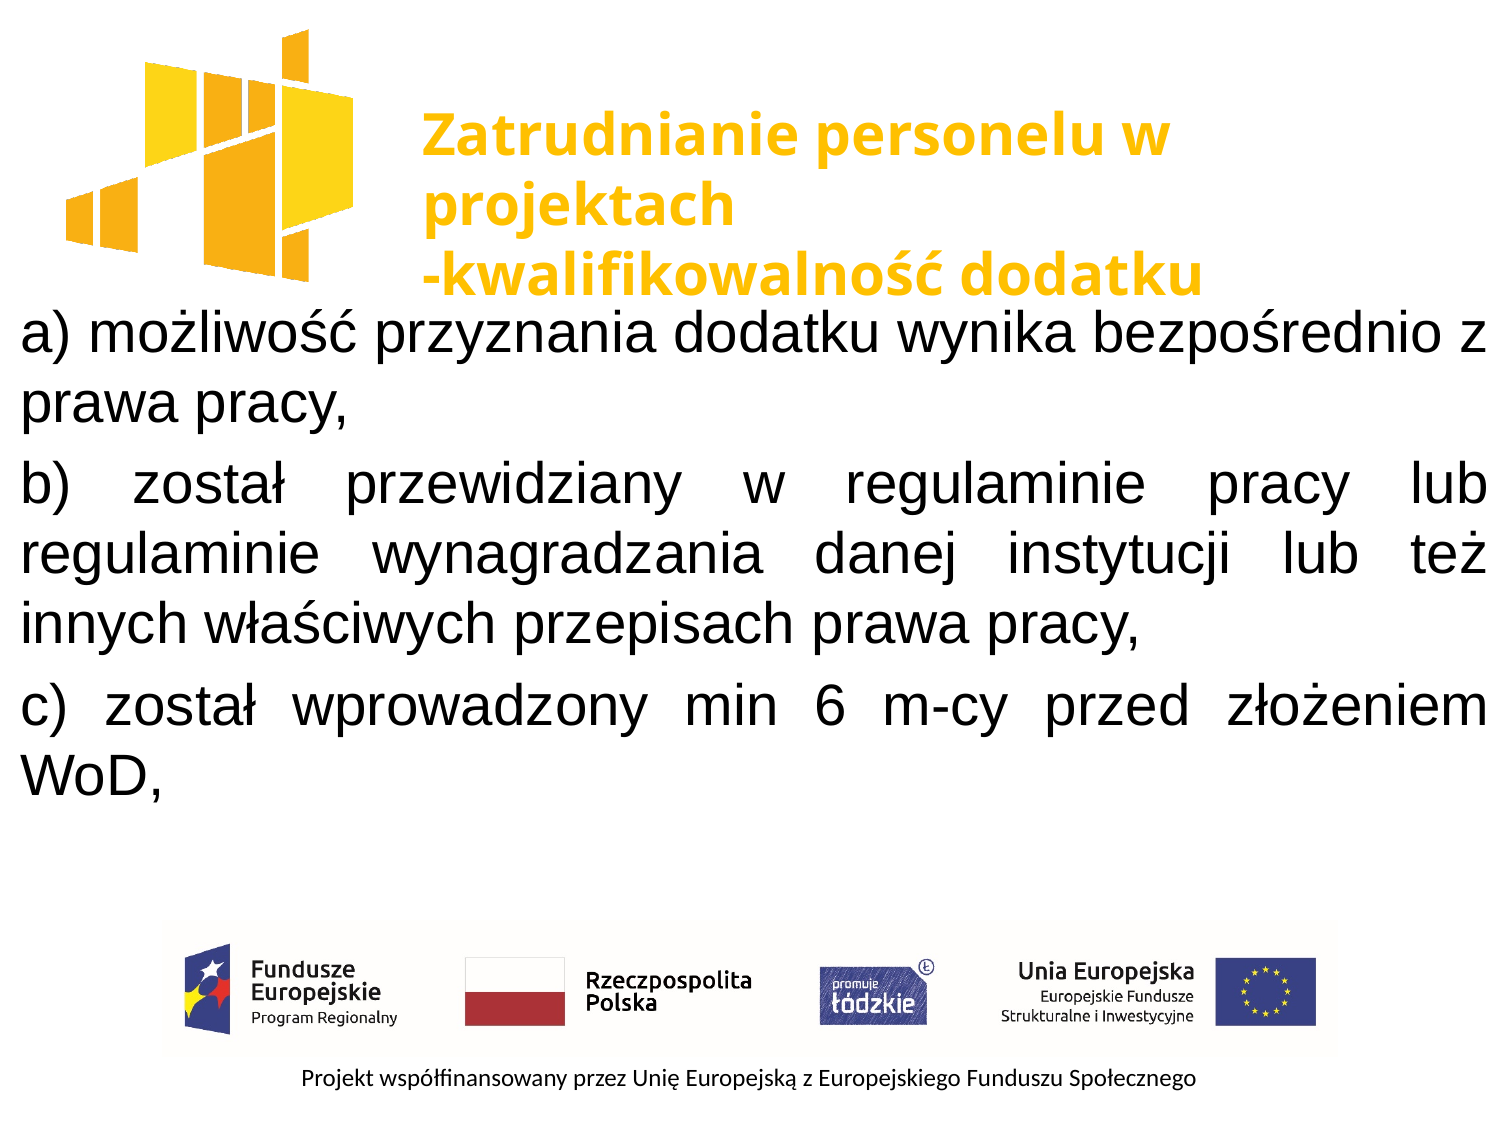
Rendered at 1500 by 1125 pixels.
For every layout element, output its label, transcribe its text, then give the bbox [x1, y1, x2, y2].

text_box a) możliwość przyznania dodatku wynika bezpośrednio z prawa pracy, b) został przewidziany w regulaminie pracy lub regulaminie wynagradzania danej instytucji lub też innych właściwych przepisach prawa pracy, c) został wprowadzony min 6 m-cy przed złożeniem WoD, [5, 286, 1500, 1063]
text_box Zatrudnianie personelu w projektach -kwalifikowalność dodatku [407, 90, 1477, 286]
picture [65, 28, 354, 282]
